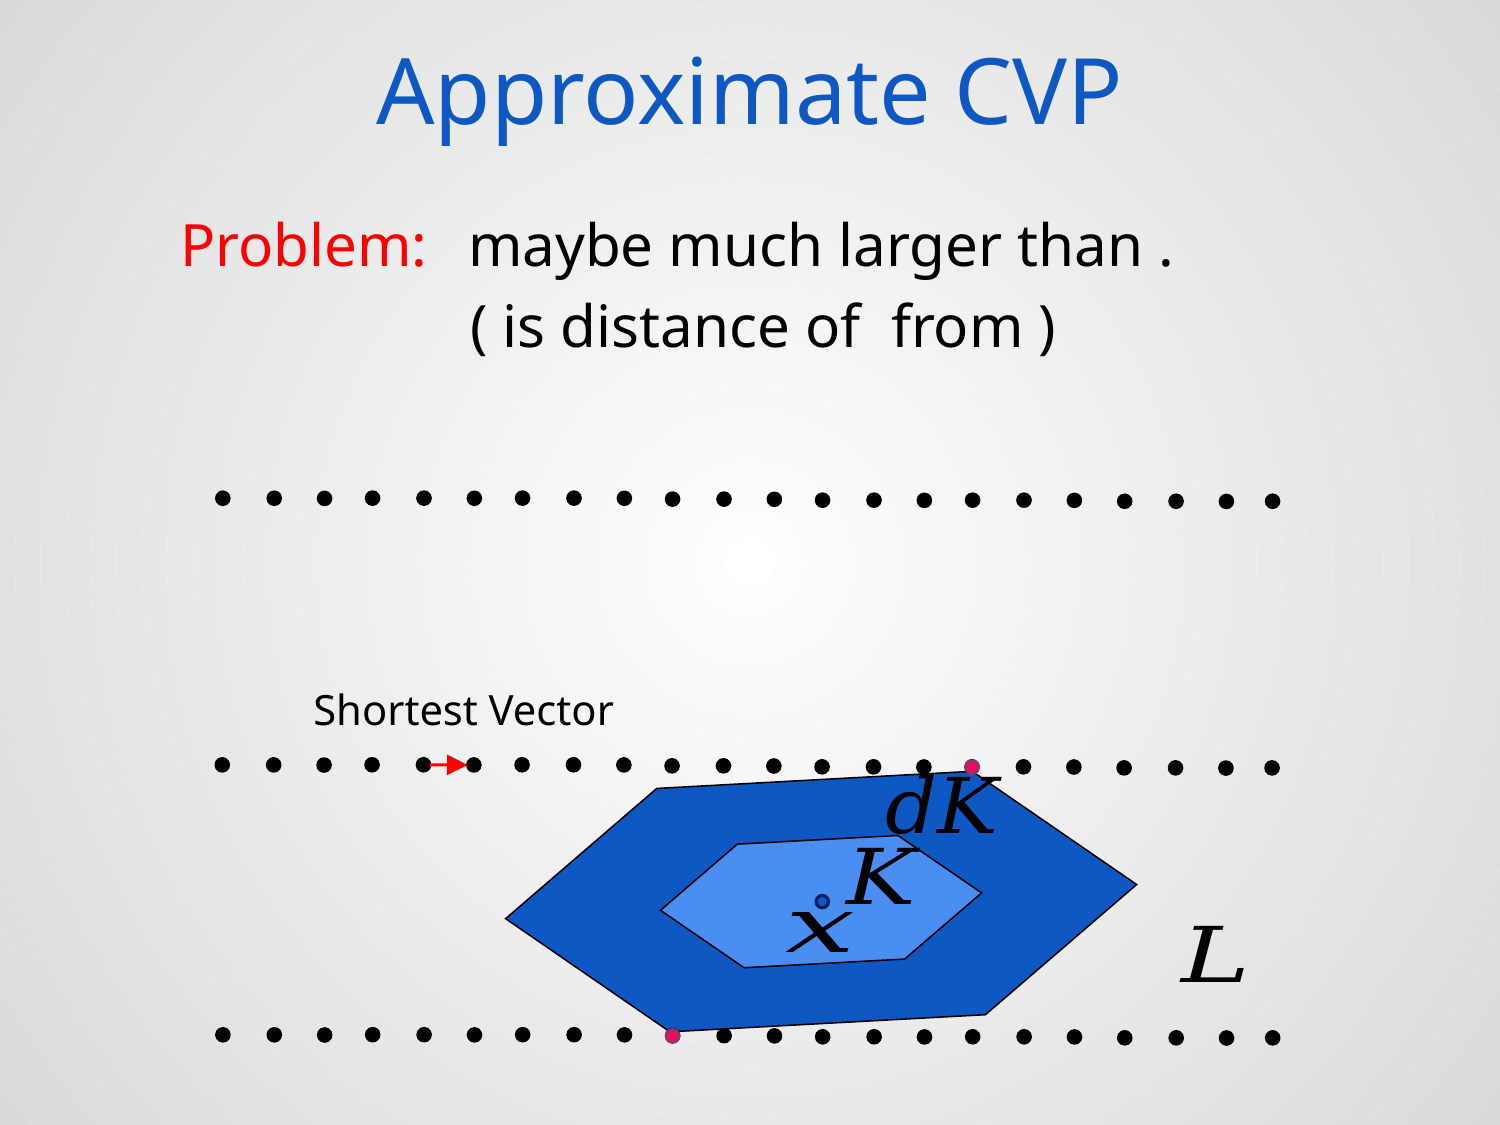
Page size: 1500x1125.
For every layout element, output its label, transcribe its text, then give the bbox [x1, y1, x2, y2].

text_box Approximate CVP [0, 34, 1500, 151]
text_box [216, 491, 1280, 508]
text_box [816, 895, 829, 908]
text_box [216, 1028, 1280, 1045]
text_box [215, 758, 1279, 775]
text_box Shortest Vector [298, 676, 629, 742]
text_box [505, 782, 1137, 1026]
text_box [660, 835, 982, 968]
